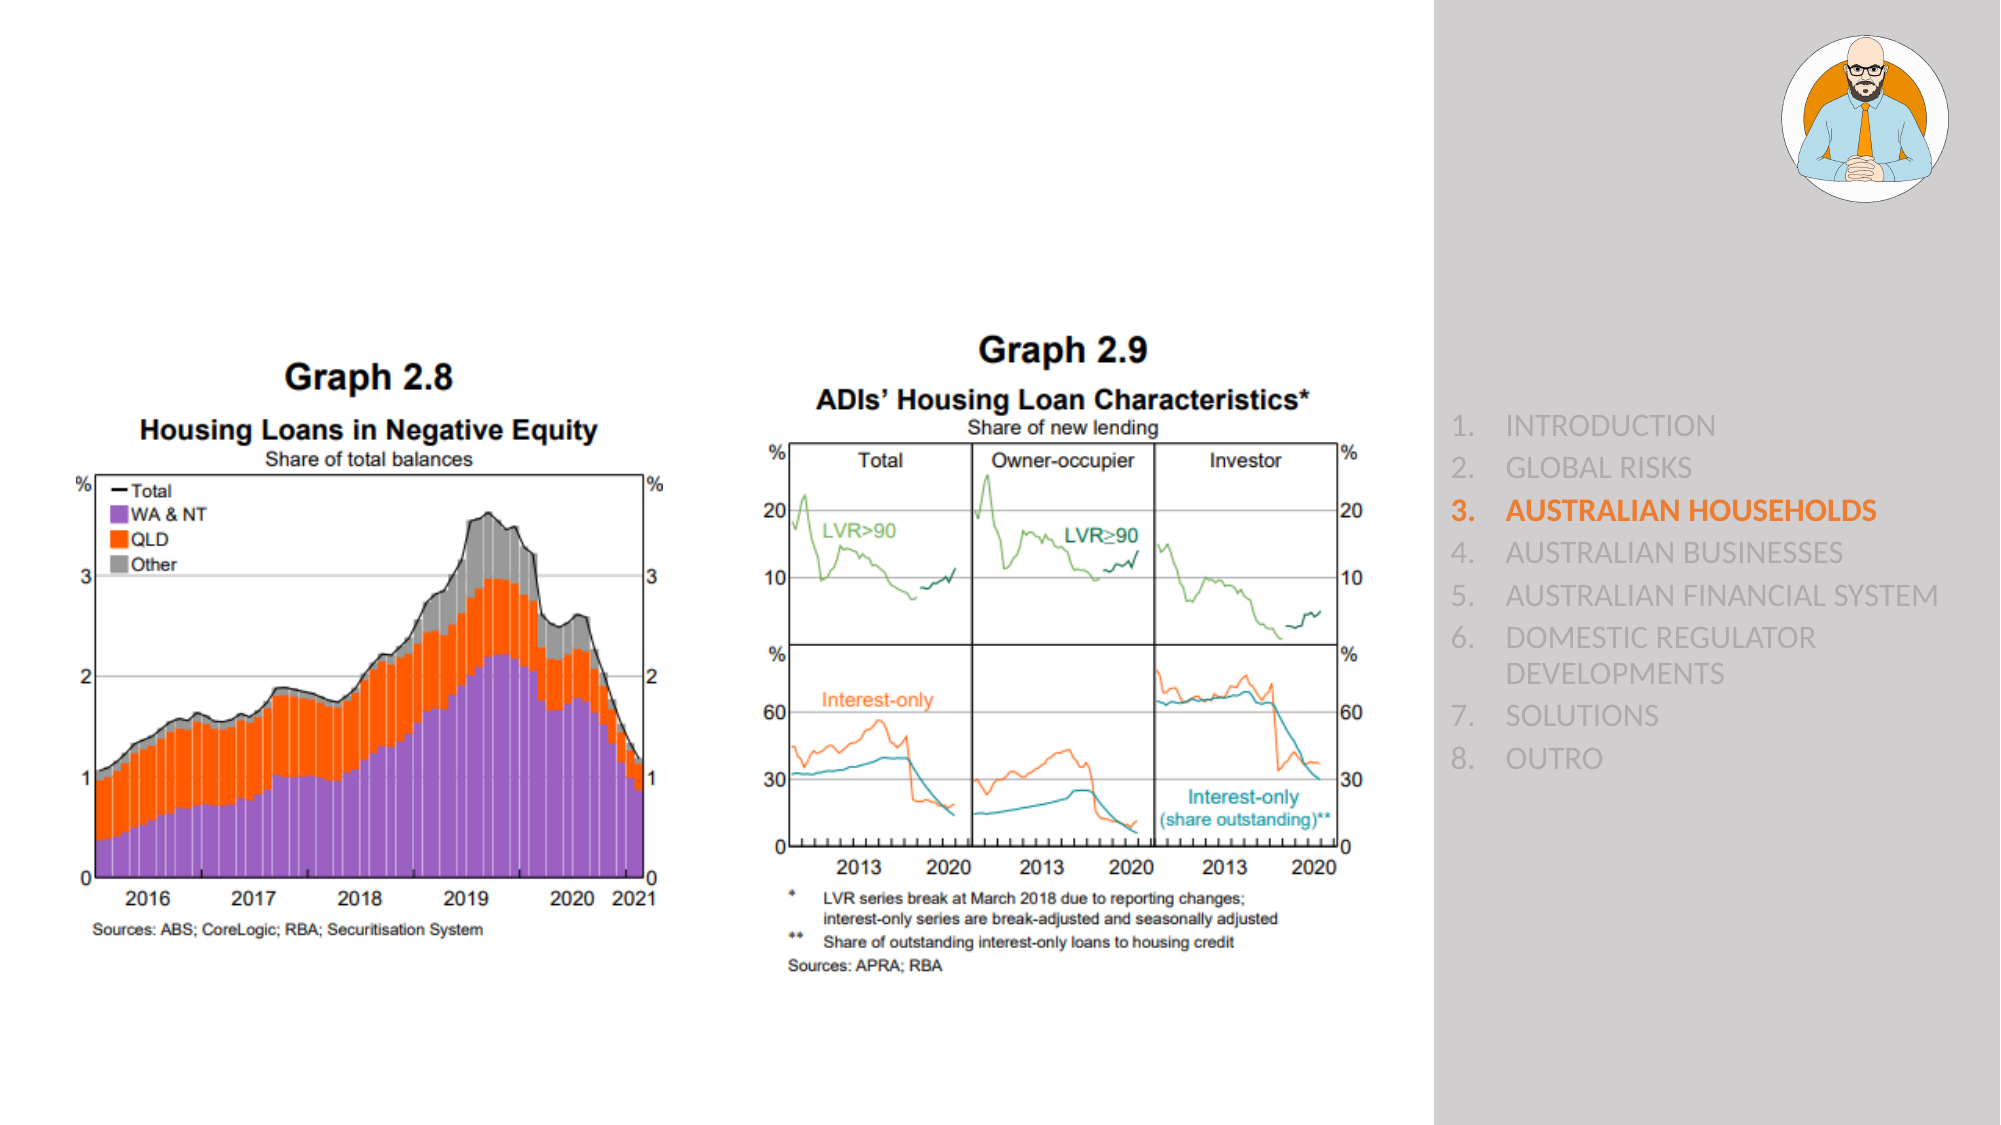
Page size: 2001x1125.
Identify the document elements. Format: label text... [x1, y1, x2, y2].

list Introduction Global Risks Australian Households Australian Businesses Australian Financial System Domestic Regulator Developments Solutions Outro [1435, 400, 2000, 787]
picture [1780, 33, 1950, 203]
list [759, 333, 1368, 984]
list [76, 357, 663, 951]
